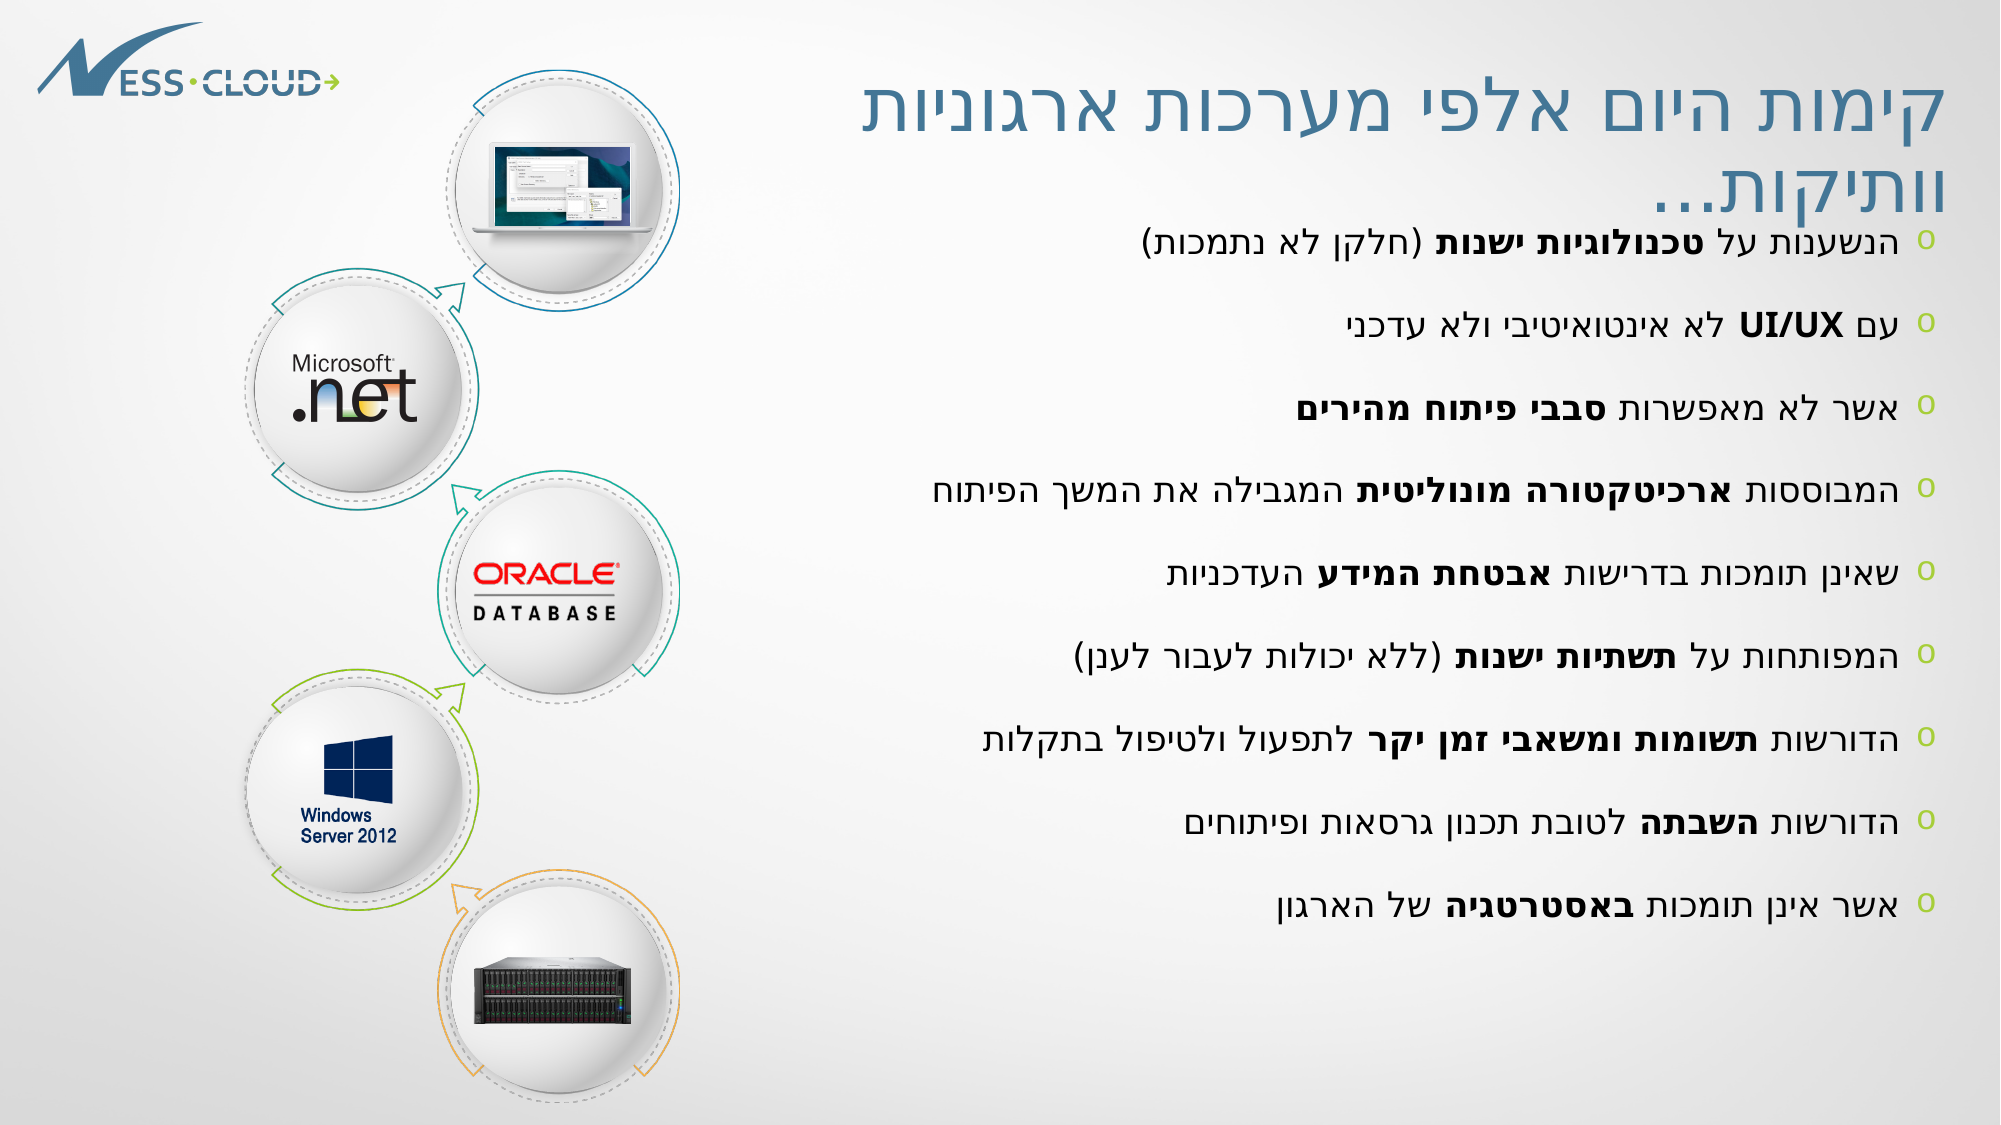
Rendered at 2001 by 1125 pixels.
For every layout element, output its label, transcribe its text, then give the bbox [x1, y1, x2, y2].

text_box קימות היום אלפי מערכות ארגוניות וותיקות... [619, 59, 1966, 237]
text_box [244, 69, 680, 1103]
text_box הנשענות על טכנולוגיות ישנות (חלקן לא נתמכות) עם UI/UX לא אינטואיטיבי ולא עדכני אשר לא מאפשרות סבבי פיתוח מהירים המבוססות ארכיטקטורה מונוליטית המגבילה את המשך הפיתוח שאינן תומכות בדרישות אבטחת המידע העדכניות המפותחות על תשתיות ישנות (ללא יכולות לעבור לענן) הדורשות תשומות ומשאבי זמן יקר לתפעול ולטיפול בתקלות הדורשות השבתה לטובת תכנון גרסאות ופיתוחים אשר אינן תומכות באסטרטגיה של הארגון [680, 190, 1951, 935]
picture [36, 22, 341, 99]
